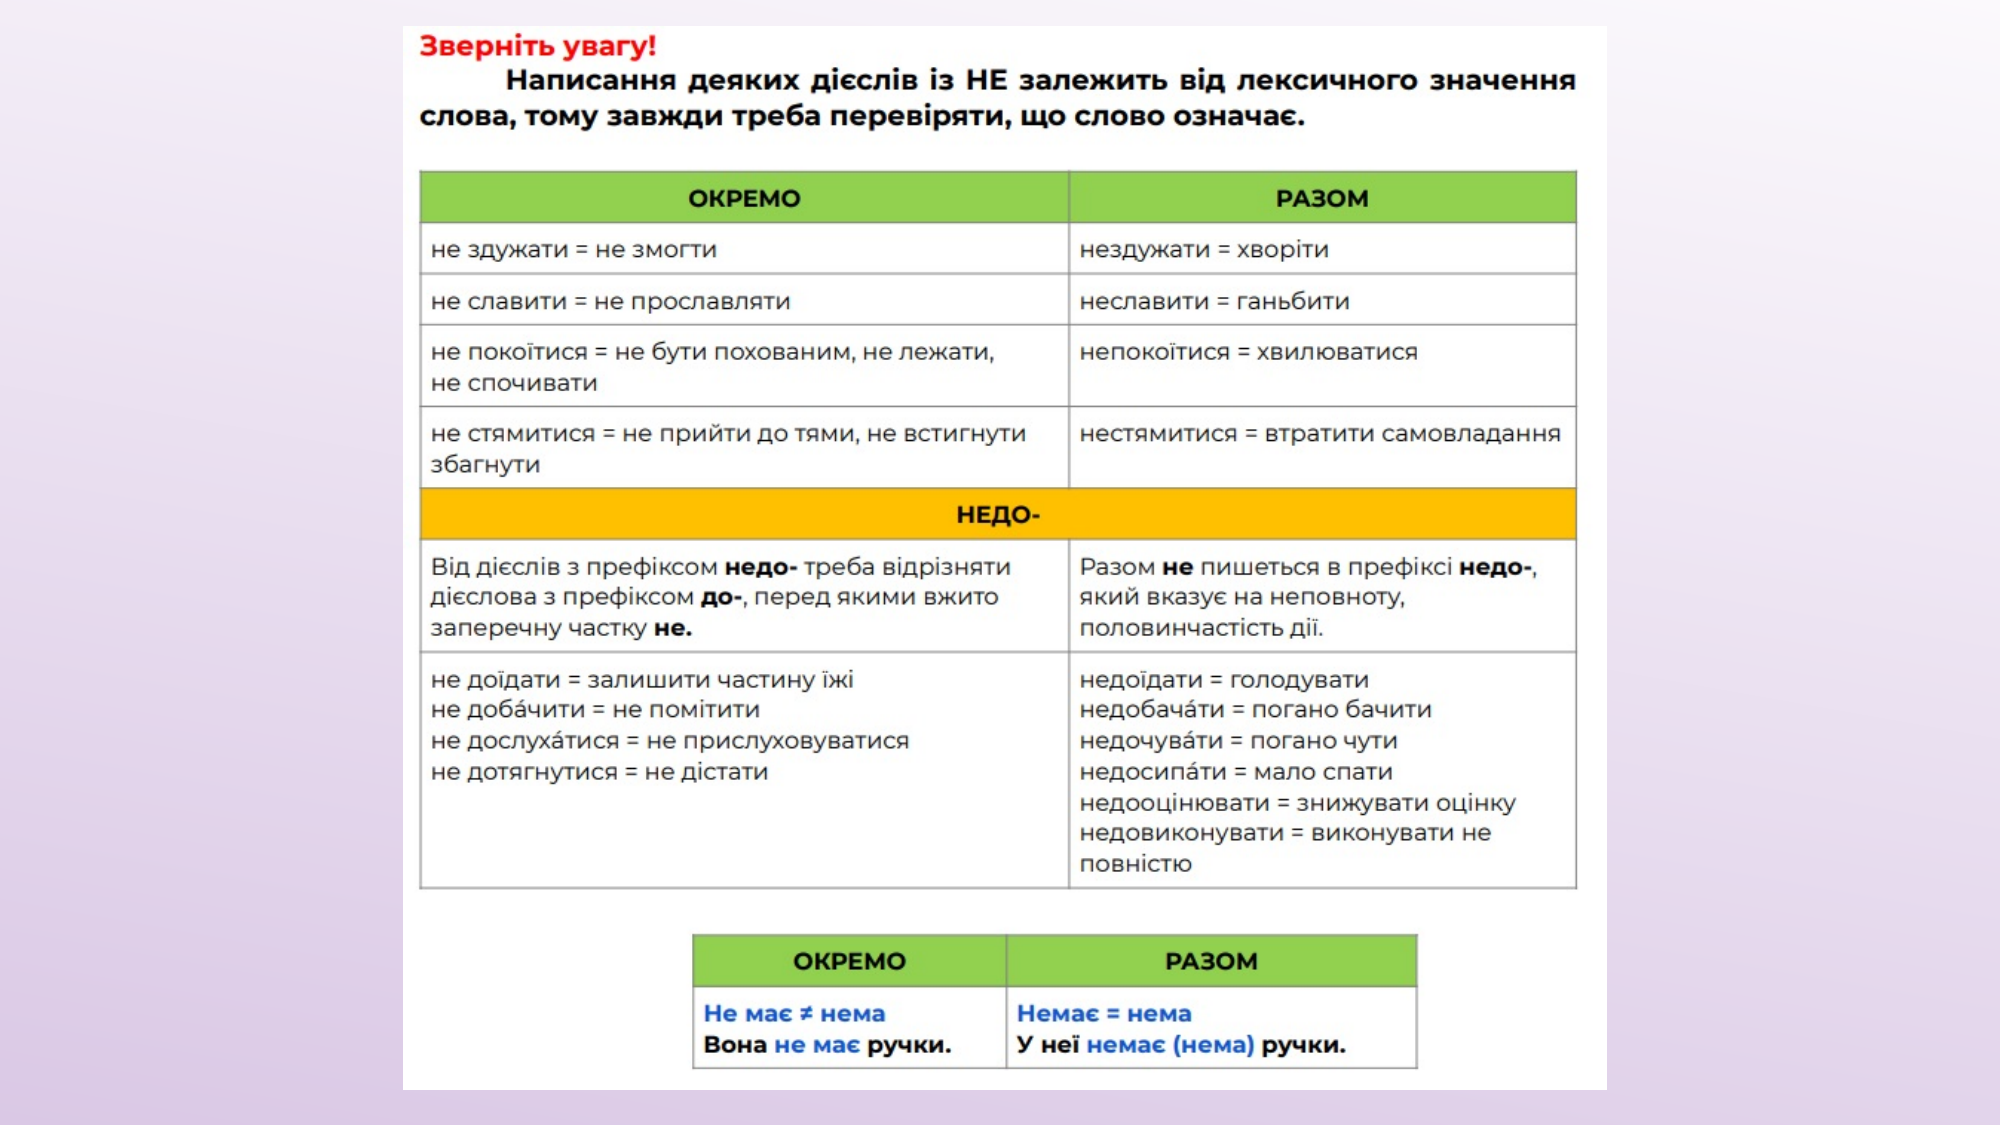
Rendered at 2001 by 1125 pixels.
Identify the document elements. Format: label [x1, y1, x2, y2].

picture [403, 26, 1607, 1091]
